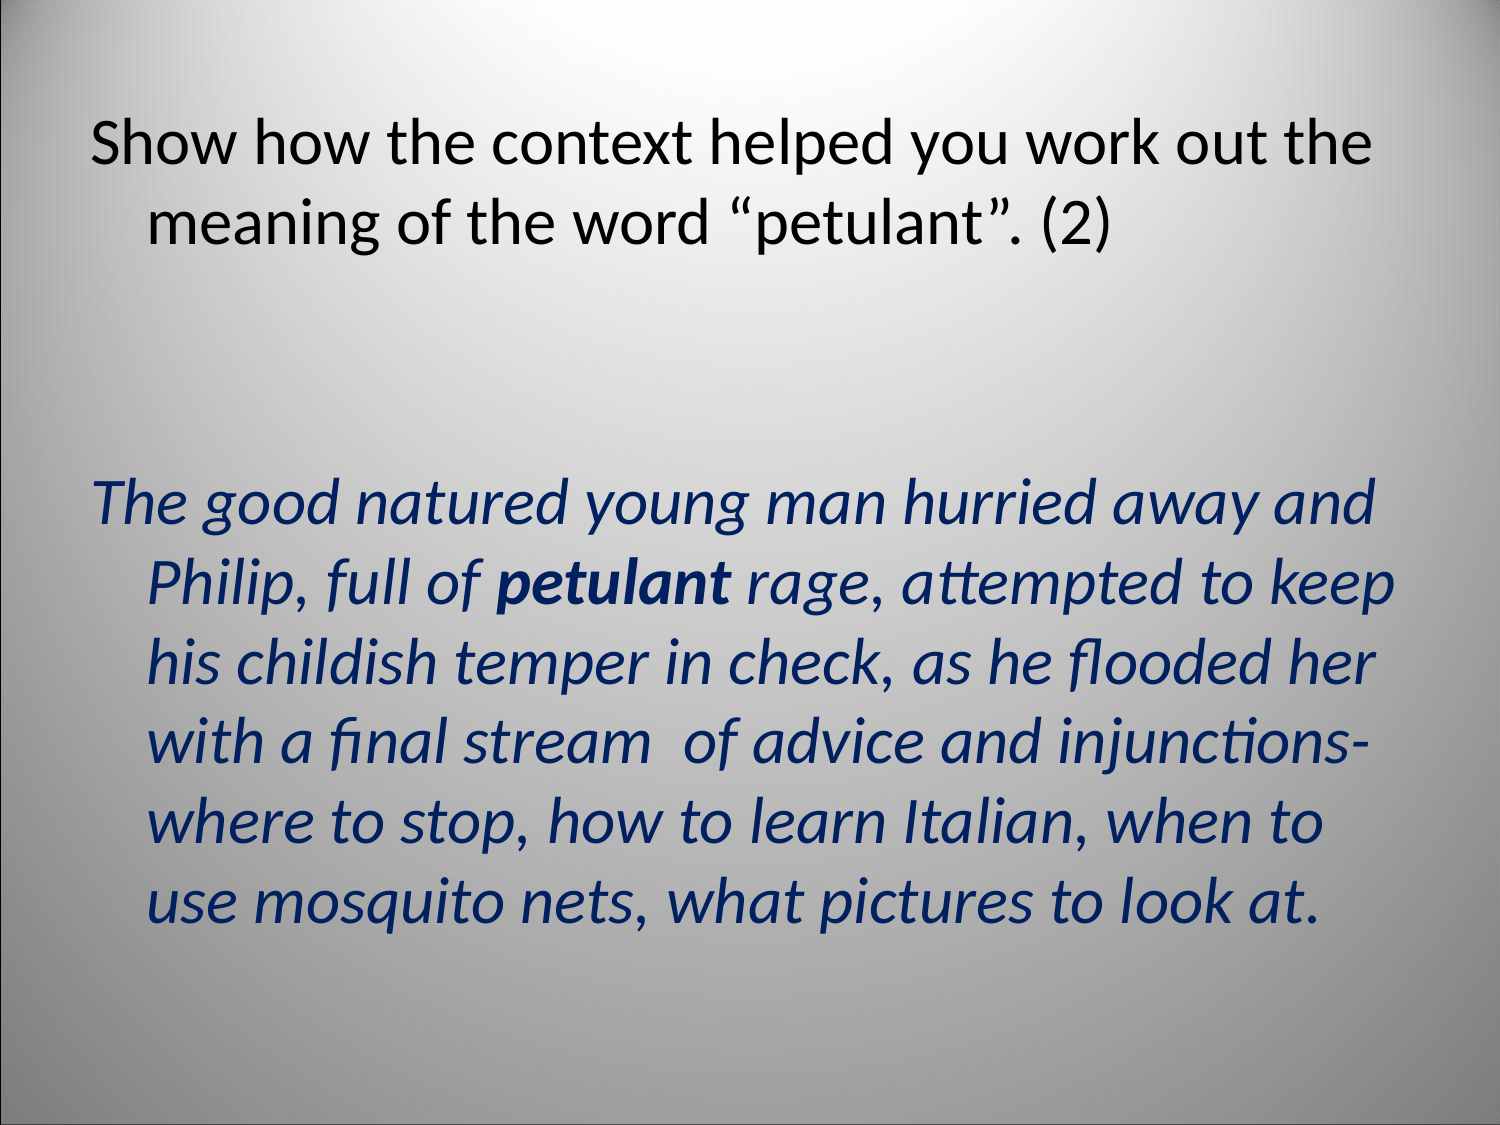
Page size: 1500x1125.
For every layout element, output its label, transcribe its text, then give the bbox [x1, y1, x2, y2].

picture [0, 0, 1500, 1125]
list Show how the context helped you work out the meaning of the word “petulant”. (2) The good natured young man hurried away and Philip, full of petulant rage, attempted to keep his childish temper in check, as he flooded her with a final stream of advice and injunctions- where to stop, how to learn Italian, when to use mosquito nets, what pictures to look at. [75, 90, 1425, 1038]
